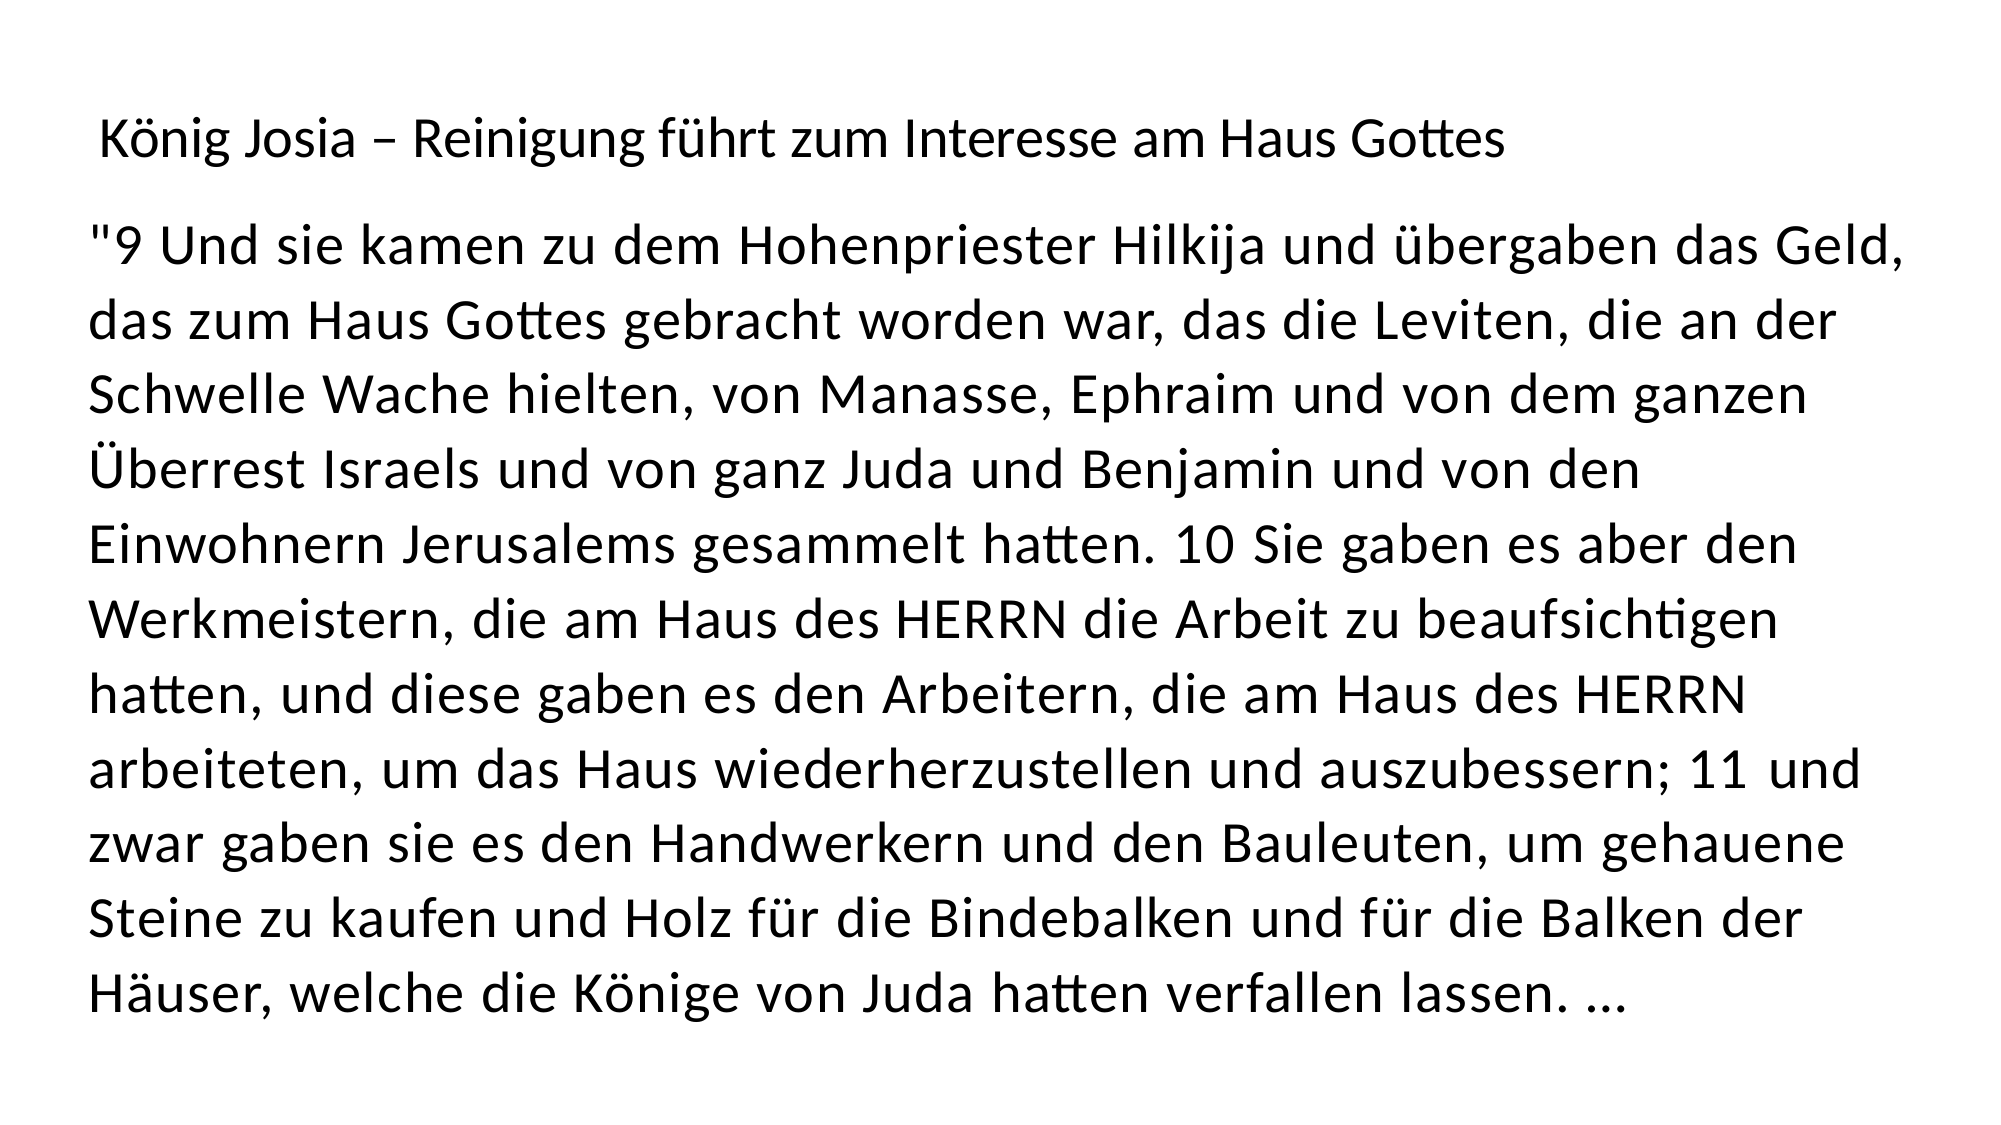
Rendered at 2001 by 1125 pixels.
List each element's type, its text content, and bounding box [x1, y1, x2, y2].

text_box "9 Und sie kamen zu dem Hohenpriester Hilkija und übergaben das Geld, das zum Haus Gottes gebracht worden war, das die Leviten, die an der Schwelle Wache hielten, von Manasse, Ephraim und von dem ganzen Überrest Israels und von ganz Juda und Benjamin und von den Einwohnern Jerusalems gesammelt hatten. 10 Sie gaben es aber den Werkmeistern, die am Haus des HERRN die Arbeit zu beaufsichtigen hatten, und diese gaben es den Arbeitern, die am Haus des HERRN arbeiteten, um das Haus wiederherzustellen und auszubessern; 11 und zwar gaben sie es den Handwerkern und den Bauleuten, um gehauene Steine zu kaufen und Holz für die Bindebalken und für die Balken der Häuser, welche die Könige von Juda hatten verfallen lassen. … [0, 193, 1927, 1032]
text_box König Josia – Reinigung führt zum Interesse am Haus Gottes [85, 87, 1522, 177]
